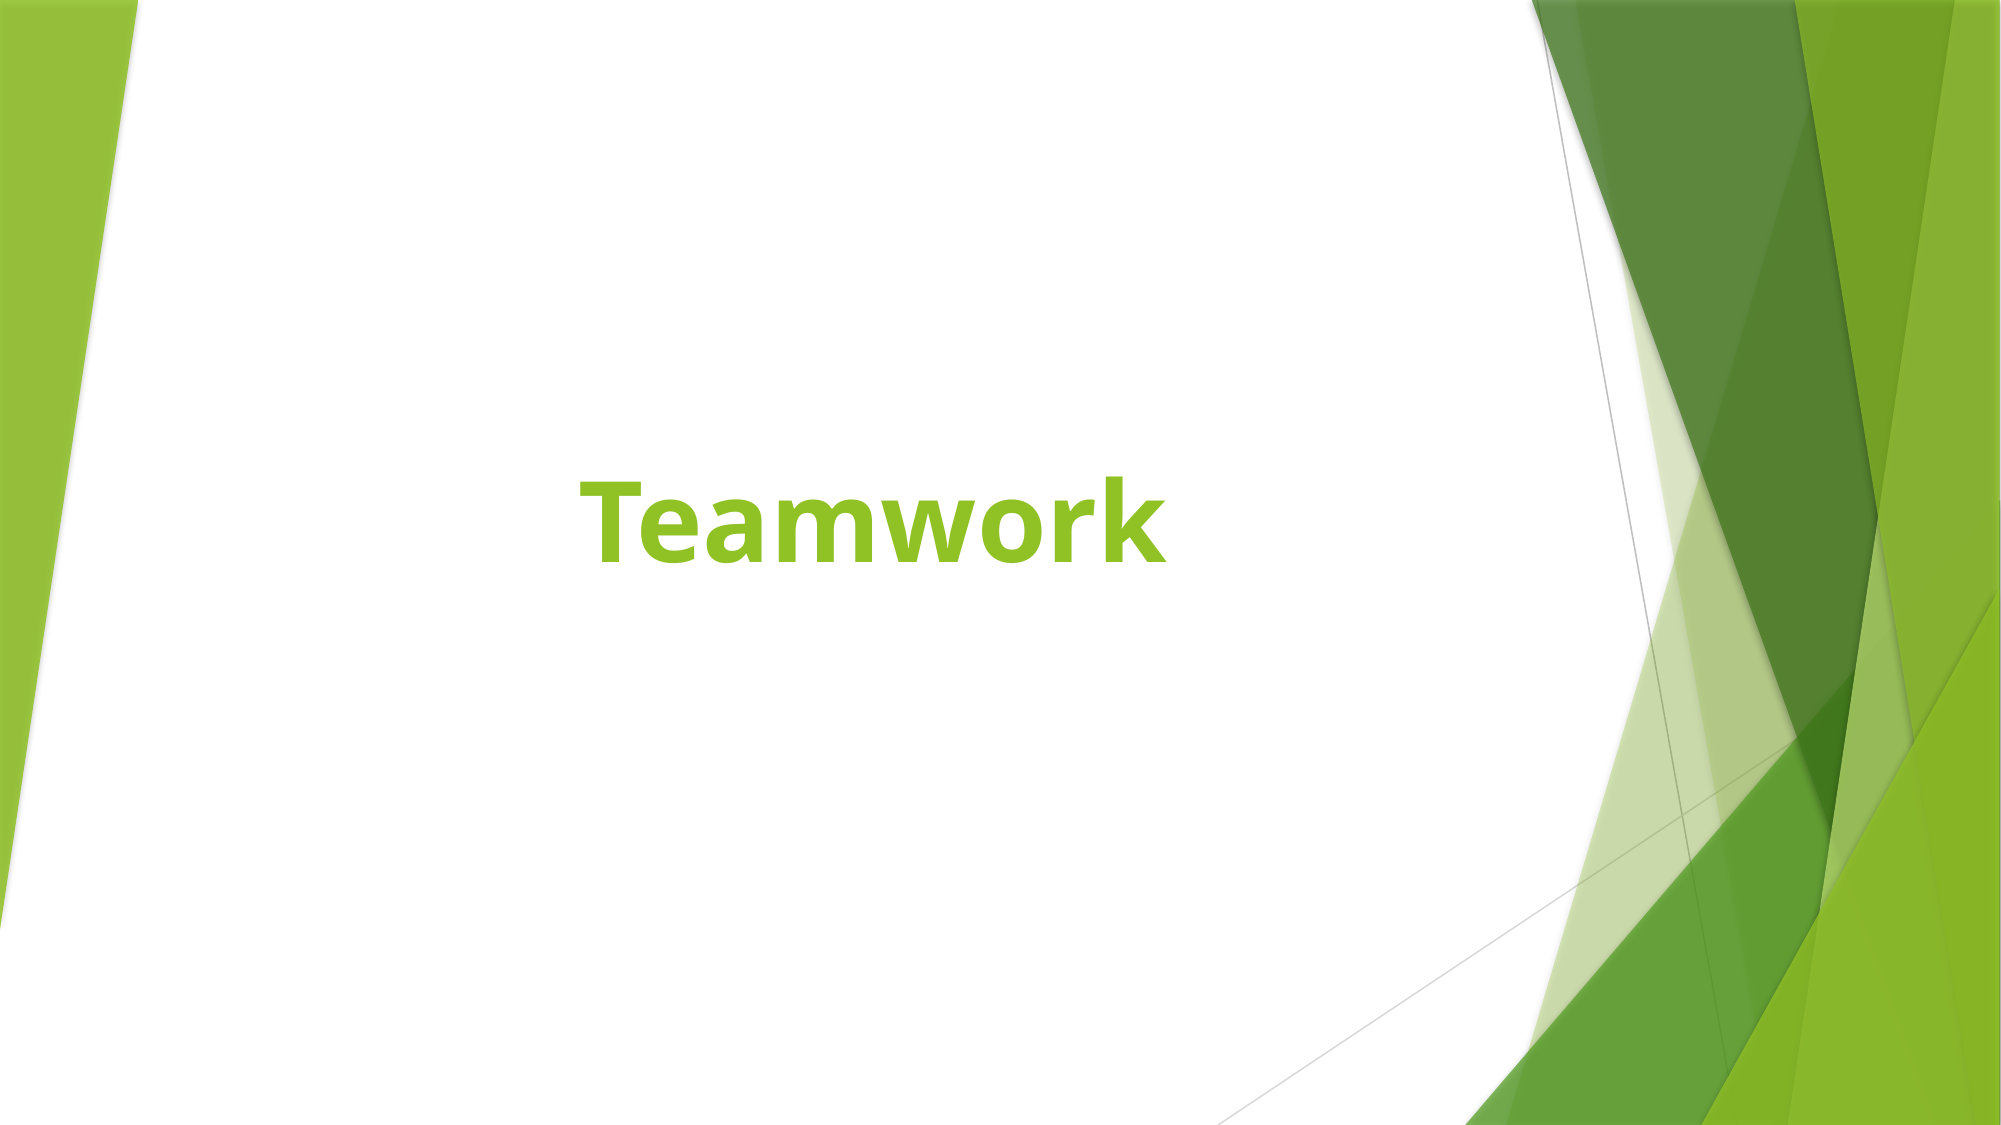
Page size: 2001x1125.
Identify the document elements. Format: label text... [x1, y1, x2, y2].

title Teamwork [236, 395, 1511, 593]
